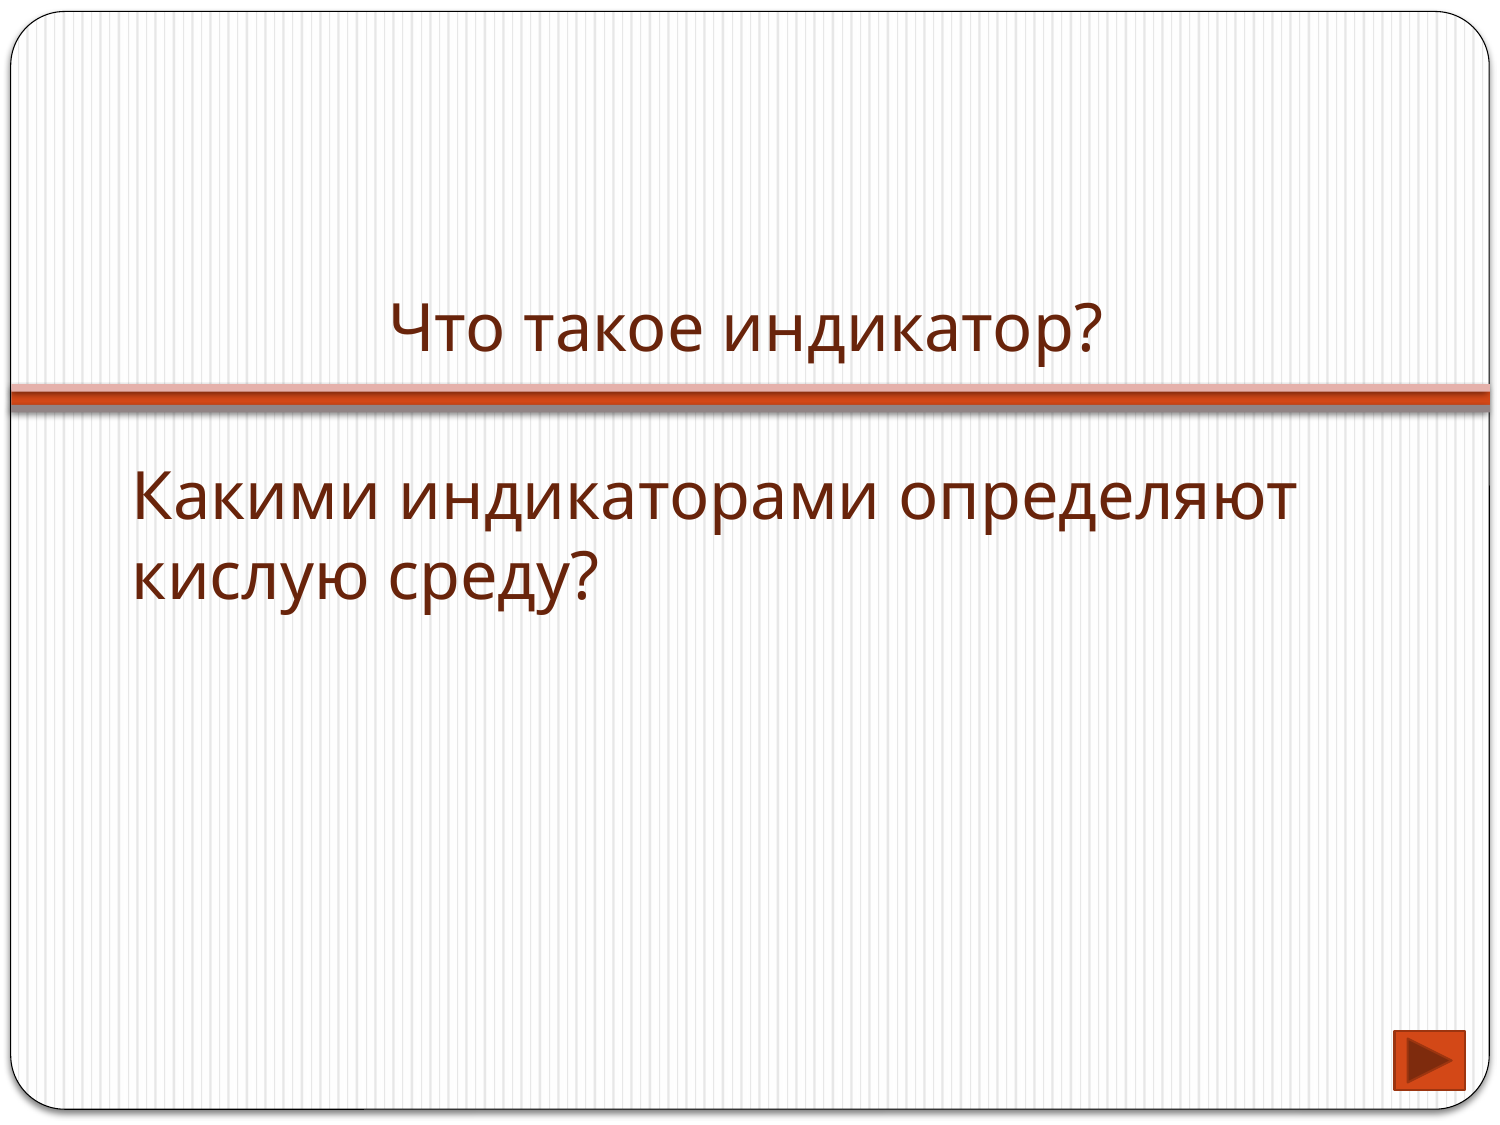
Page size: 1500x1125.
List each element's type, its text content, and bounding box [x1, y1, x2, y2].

list Какими индикаторами определяют кислую среду? [117, 445, 1393, 856]
title Что такое индикатор? [117, 117, 1393, 380]
text_box [1393, 1030, 1466, 1091]
